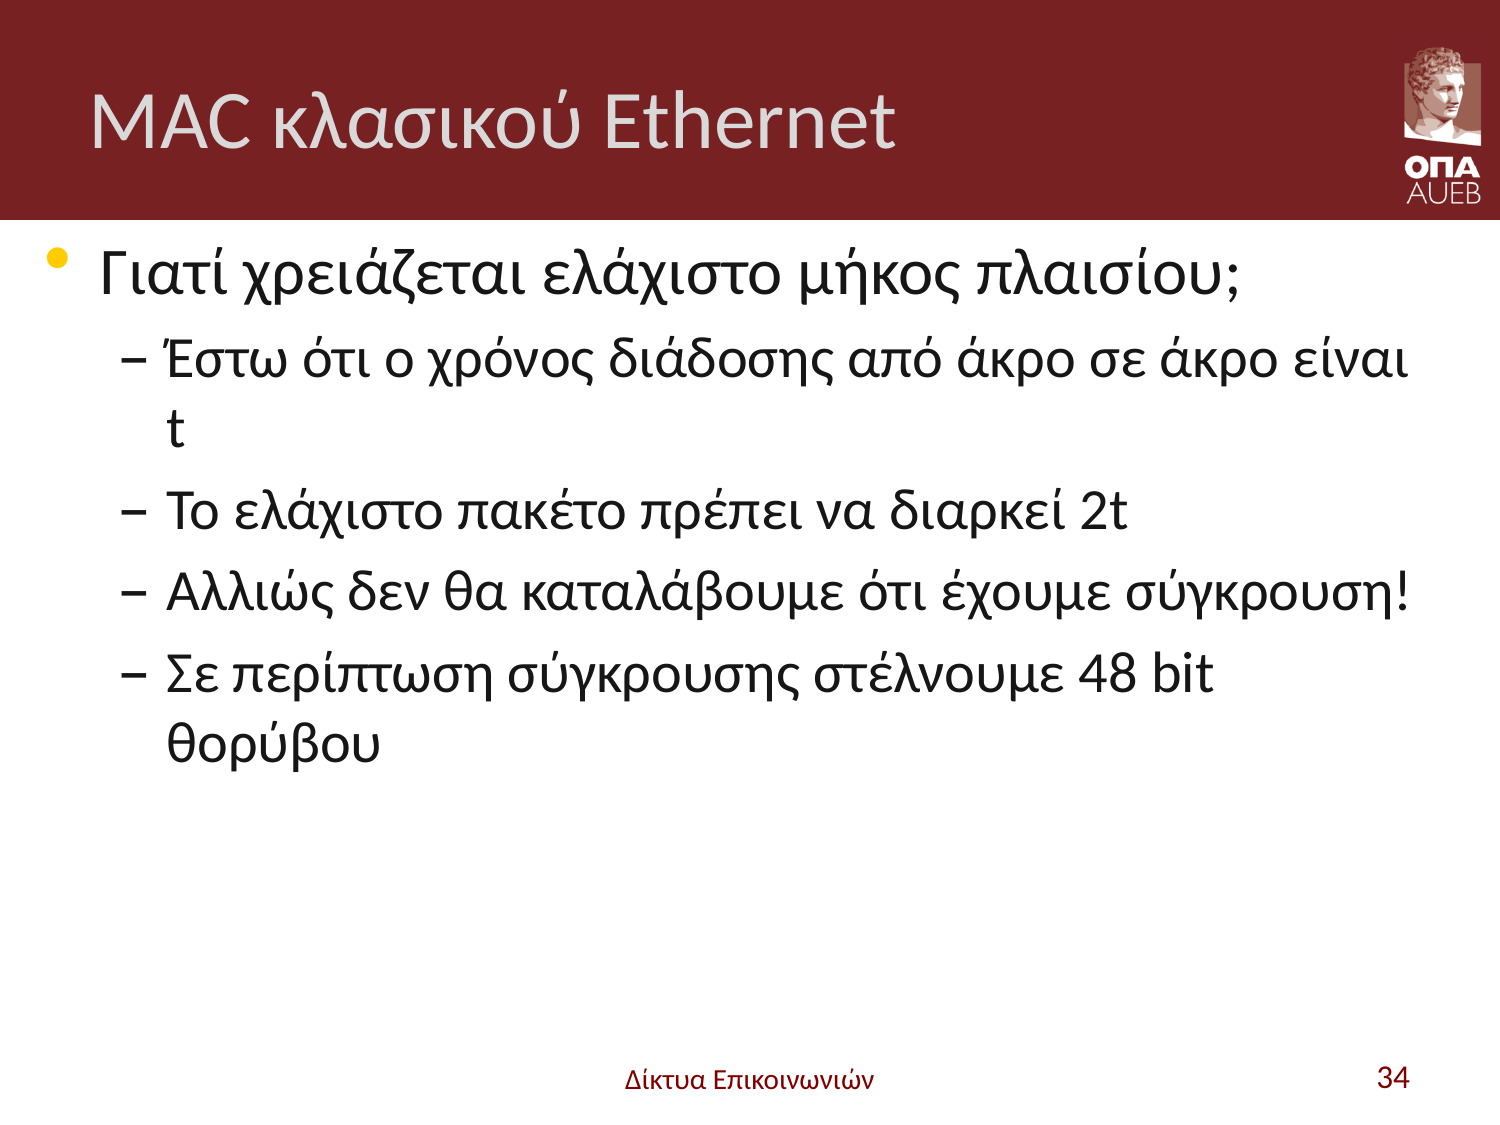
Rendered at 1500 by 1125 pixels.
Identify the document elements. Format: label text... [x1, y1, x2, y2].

list Γιατί χρειάζεται ελάχιστο μήκος πλαισίου; Έστω ότι ο χρόνος διάδοσης από άκρο σε άκρο είναι t Το ελάχιστο πακέτο πρέπει να διαρκεί 2t Αλλιώς δεν θα καταλάβουμε ότι έχουμε σύγκρουση! Σε περίπτωση σύγκρουσης στέλνουμε 48 bit θορύβου [29, 219, 1447, 1012]
title MAC κλασικού Ethernet [73, 23, 1376, 209]
picture [1394, 40, 1489, 212]
footer Δίκτυα Επικοινωνιών [512, 1024, 988, 1103]
slide_number 34 [1074, 1024, 1425, 1103]
